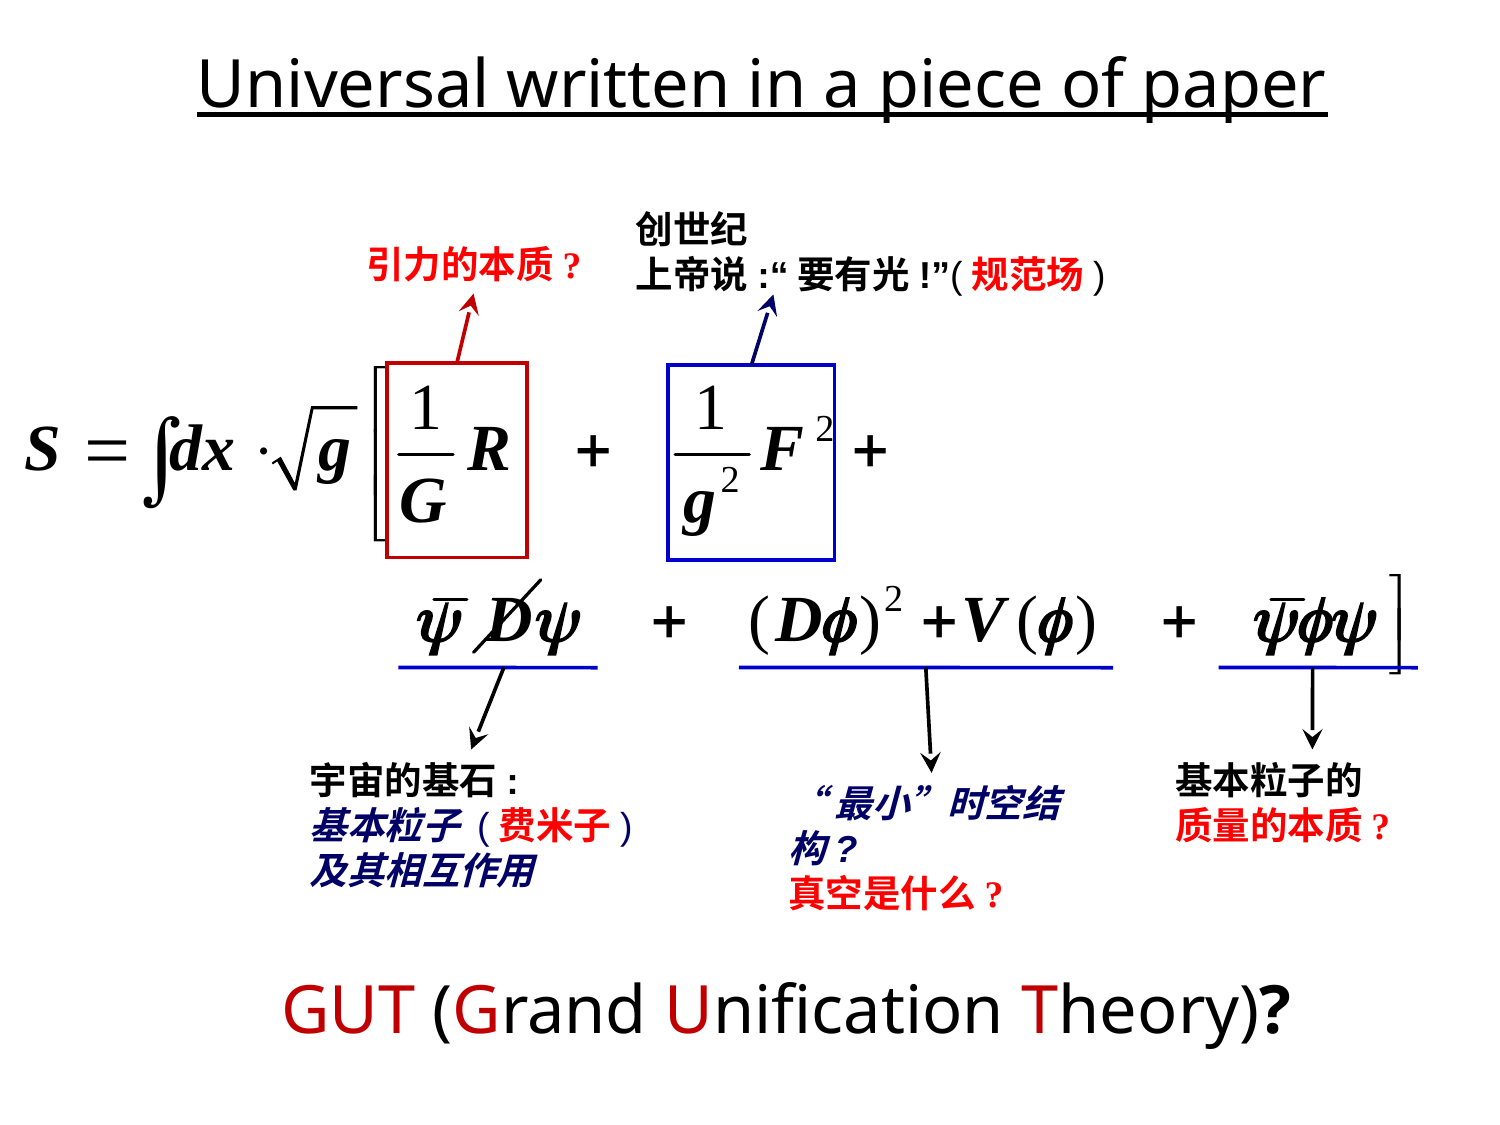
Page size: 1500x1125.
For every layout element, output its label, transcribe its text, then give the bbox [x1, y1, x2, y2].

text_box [1159, 667, 1466, 856]
text_box 创世纪 上帝说:“要有光!”(规范场) [621, 198, 1140, 304]
text_box GUT (Grand Unification Theory)? [266, 959, 1307, 1054]
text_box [351, 233, 596, 560]
text_box Universal written in a piece of paper [182, 33, 1343, 128]
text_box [304, 667, 638, 902]
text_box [751, 294, 774, 366]
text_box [738, 667, 1114, 880]
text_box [11, 350, 1426, 692]
